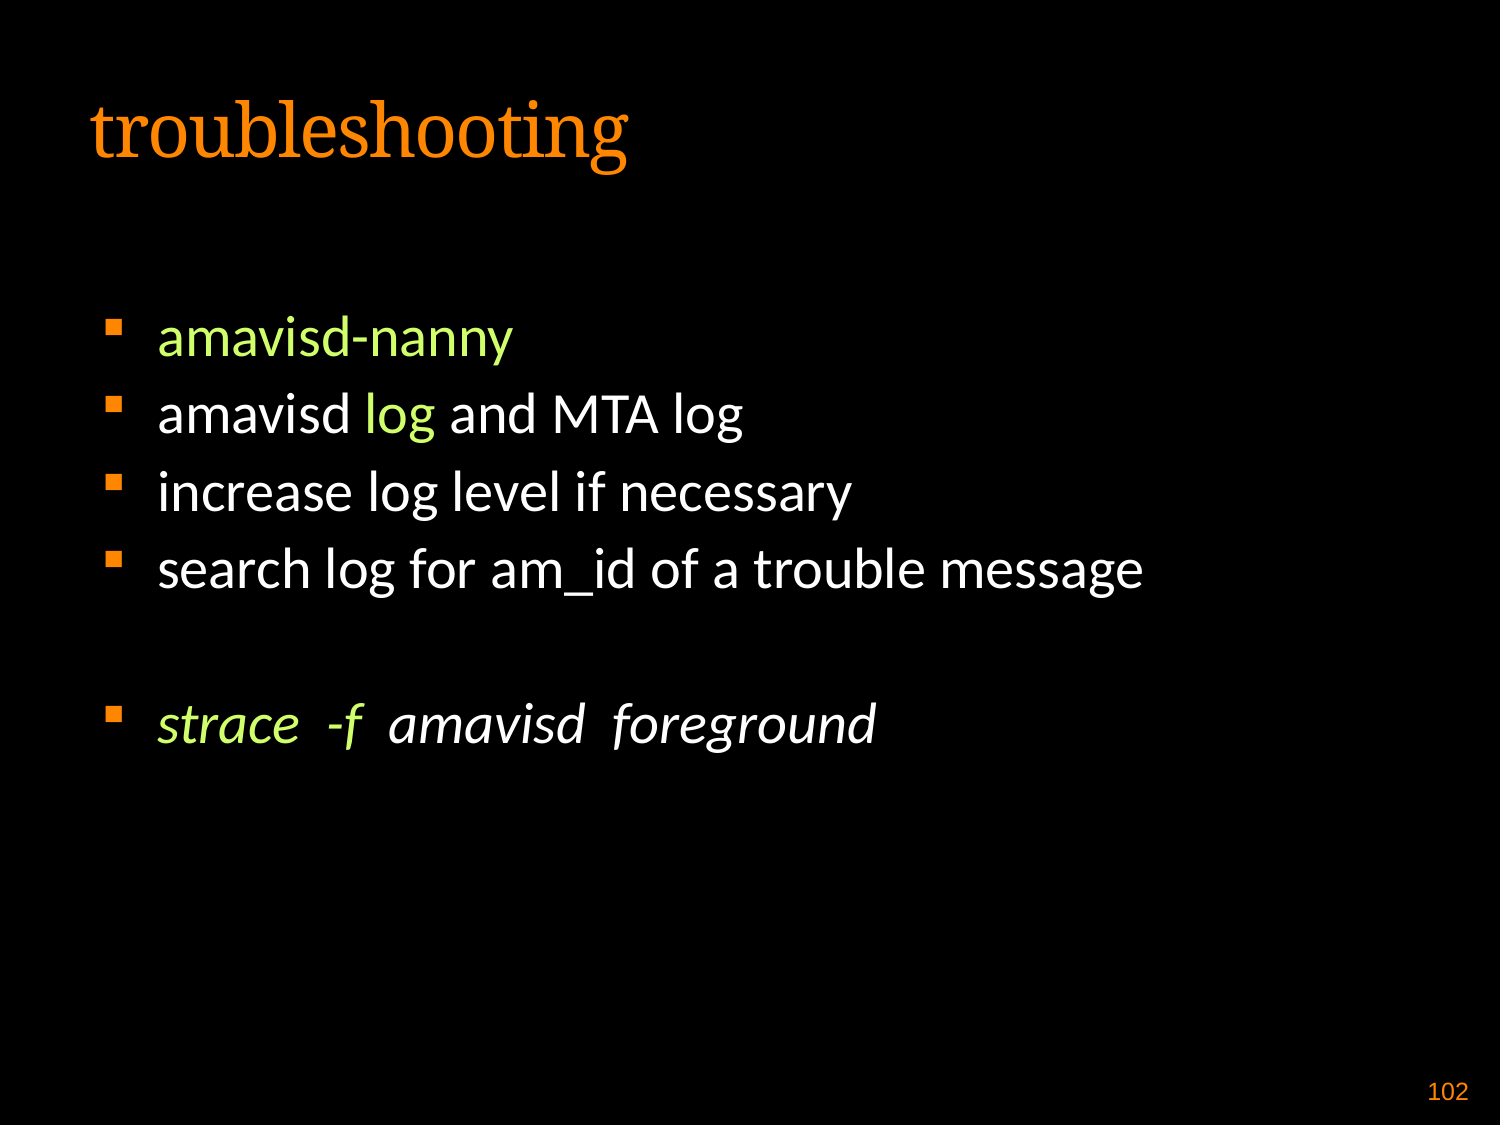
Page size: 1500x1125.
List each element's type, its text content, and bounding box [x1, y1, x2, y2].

text_box <Foliennummer> [1412, 1052, 1488, 1113]
text_box troubleshooting [75, 74, 1425, 274]
text_box amavisd-nanny amavisd log and MTA log increase log level if necessary search log for am_id of a trouble message strace -f amavisd foreground [75, 298, 1425, 999]
